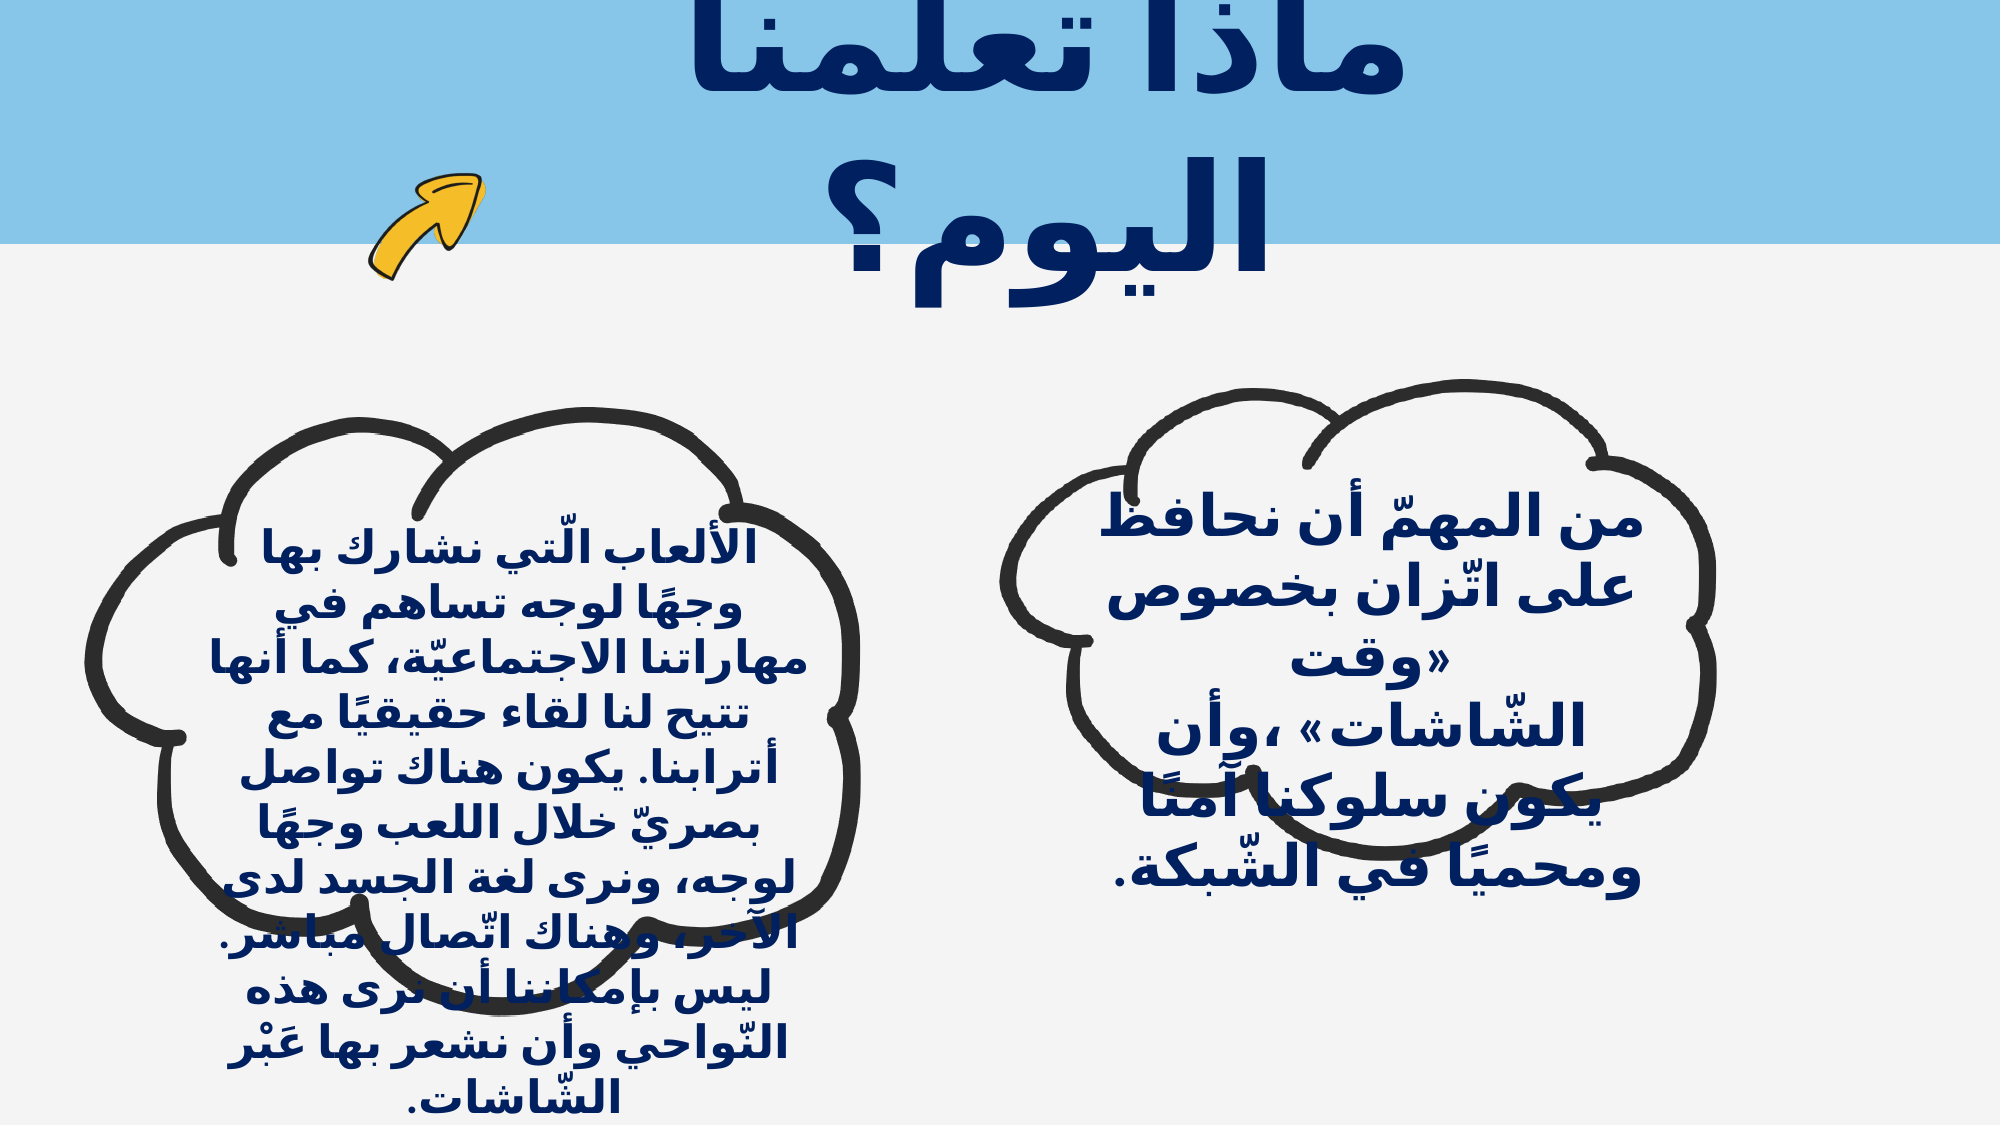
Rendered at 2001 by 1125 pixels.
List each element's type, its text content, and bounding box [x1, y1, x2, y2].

picture [83, 407, 861, 1018]
picture [999, 379, 1718, 861]
text_box الألعاب الّتي نشارك بها وجهًا لوجه تساهم في مهاراتنا الاجتماعيّة، كما أنها تتيح لنا لقاء حقيقيًا مع أترابنا. يكون هناك تواصل بصريّ خلال اللعب وجهًا لوجه، ونرى لغة الجسد لدى الآخر، وهناك اتّصال مباشر. ليس بإمكاننا أن نرى هذه النّواحي وأن نشعر بها عَبْر الشّاشات. [189, 1026, 830, 1125]
picture [363, 148, 492, 301]
text_box من المهمّ أن نحافظ على اتّزان بخصوص «وقت الشّاشات» ،وأن يكون سلوكنا آمنًا ومحميًا في الشّبكة. [1077, 868, 1668, 906]
